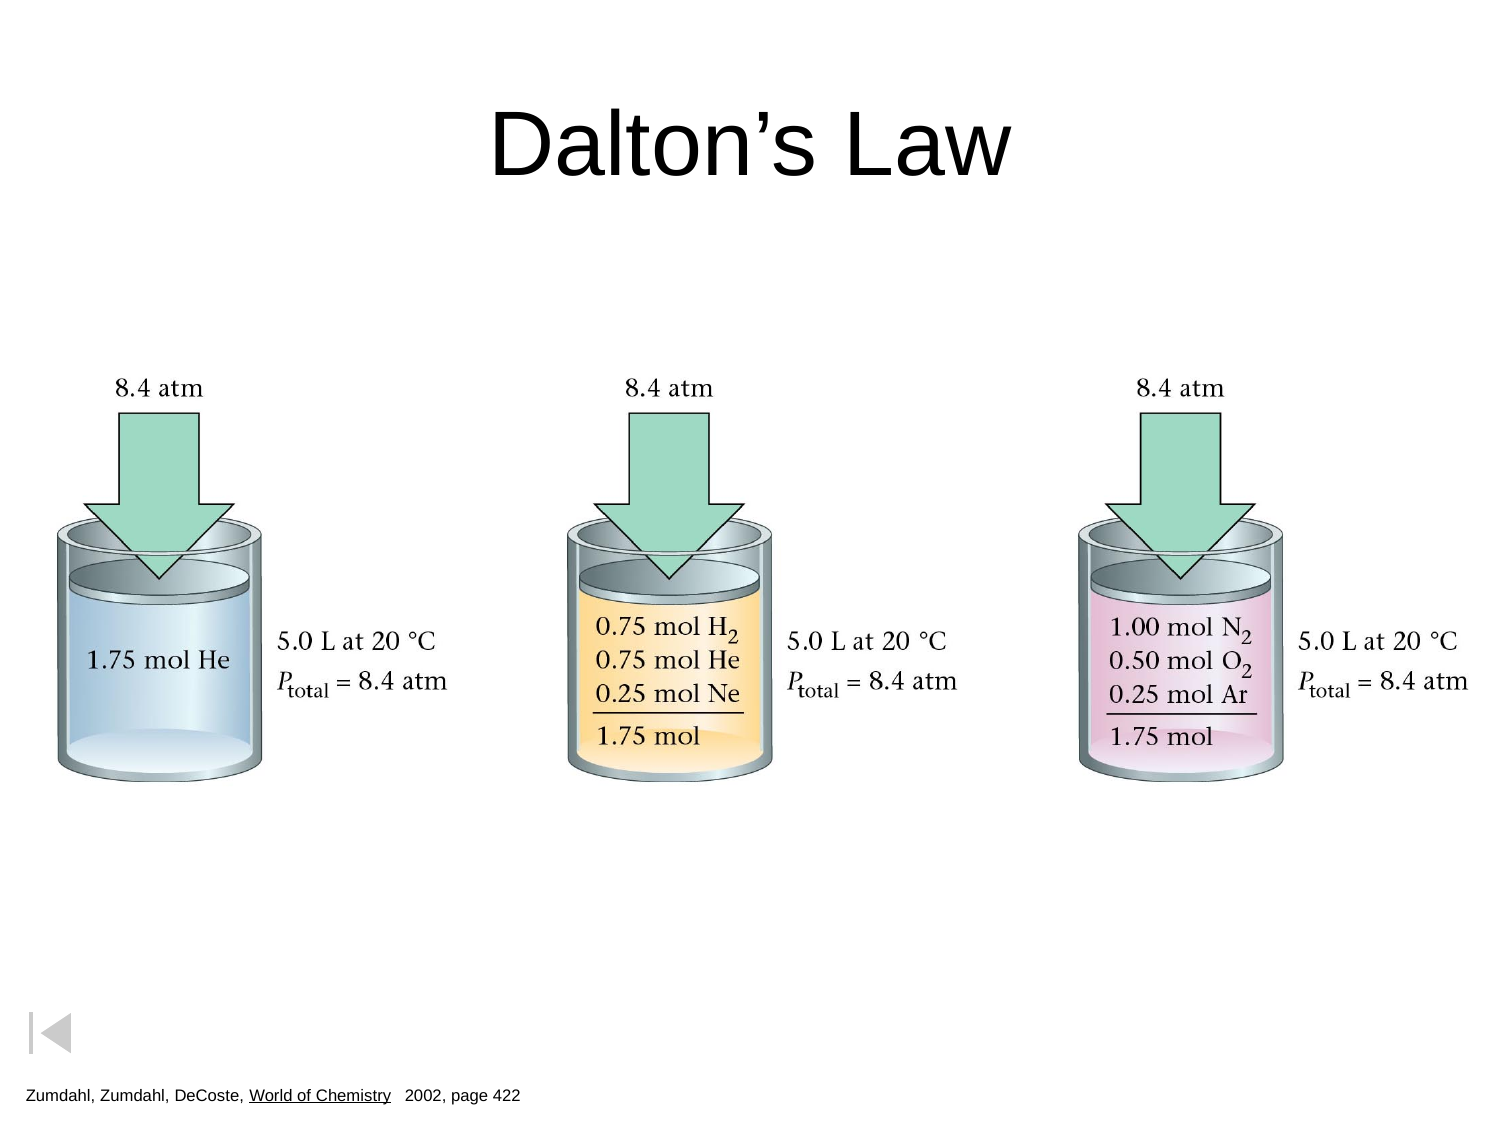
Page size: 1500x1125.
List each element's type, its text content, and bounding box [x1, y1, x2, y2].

text_box Zumdahl, Zumdahl, DeCoste, World of Chemistry 2002, page 422 [11, 1077, 536, 1112]
picture [49, 365, 451, 788]
picture [562, 365, 963, 788]
title Dalton’s Law [74, 44, 1426, 233]
text_box [0, 1003, 100, 1063]
picture [1074, 365, 1476, 788]
